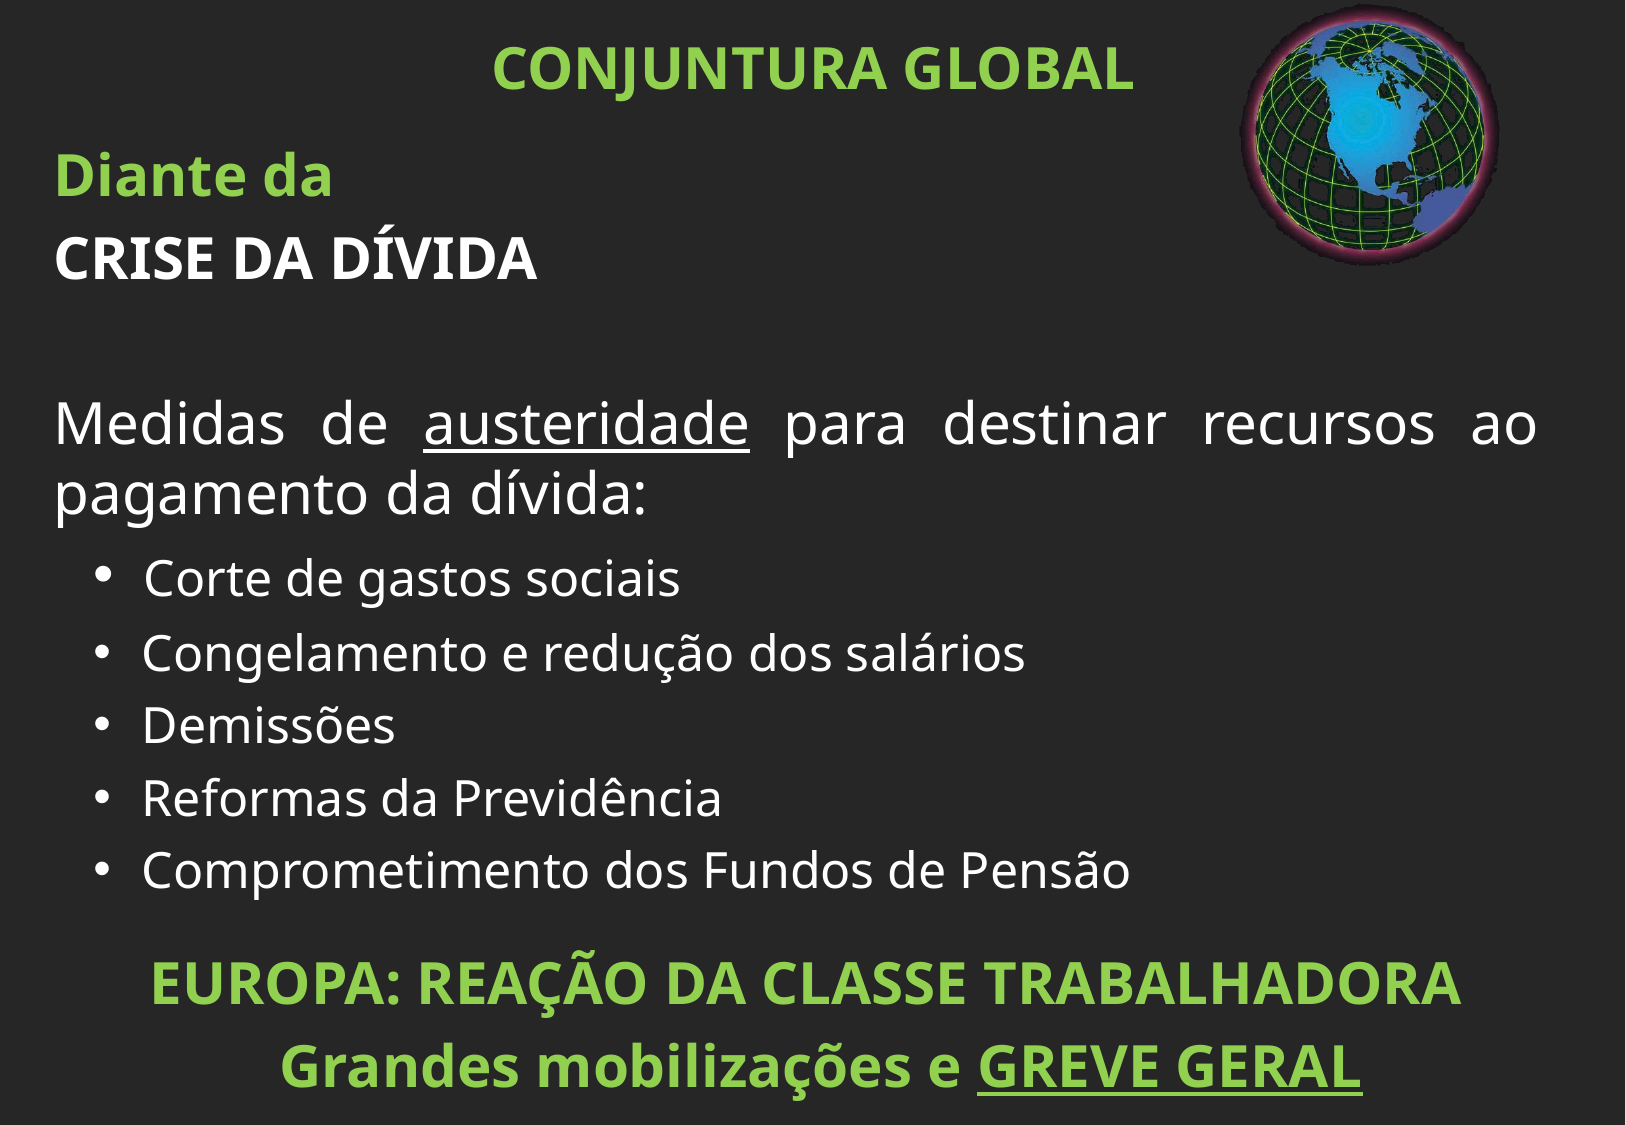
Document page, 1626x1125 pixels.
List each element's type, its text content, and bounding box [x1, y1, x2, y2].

picture [1234, 0, 1505, 271]
text_box CONJUNTURA GLOBAL Diante da CRISE DA DÍVIDA Medidas de austeridade para destinar recursos ao pagamento da dívida: Corte de gastos sociais Congelamento e redução dos salários Demissões Reformas da Previdência Comprometimento dos Fundos de Pensão EUROPA: REAÇÃO DA CLASSE TRABALHADORA Grandes mobilizações e GREVE GERAL [39, 23, 1588, 1107]
